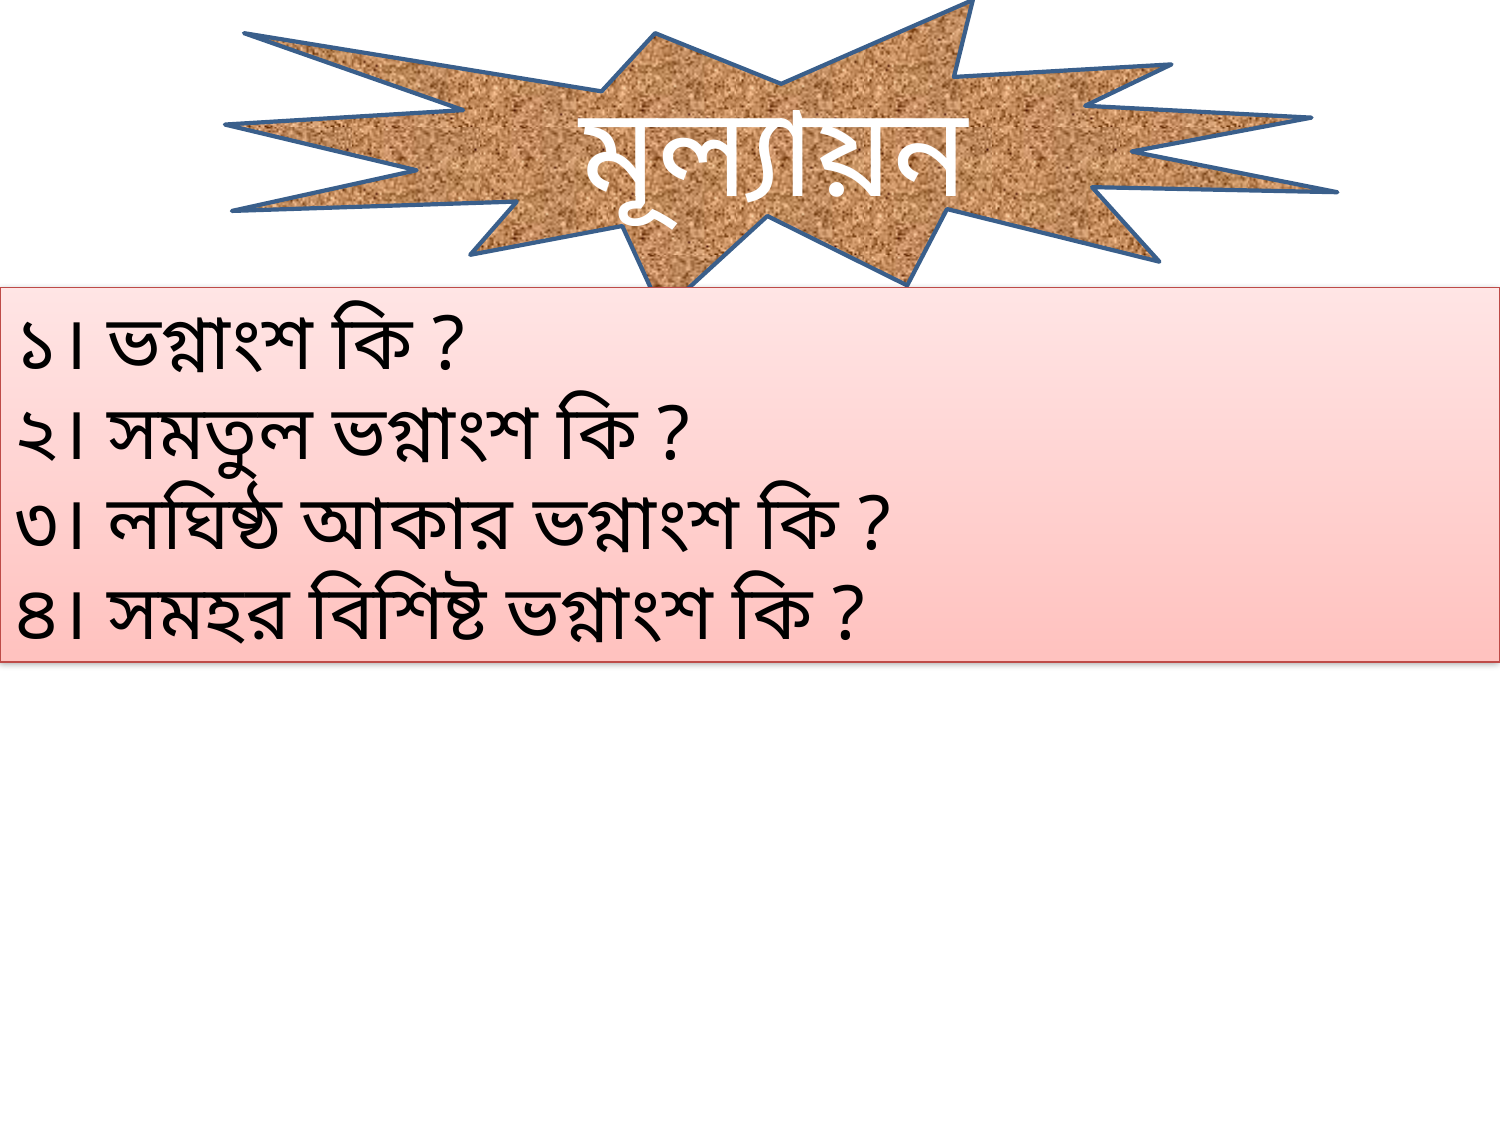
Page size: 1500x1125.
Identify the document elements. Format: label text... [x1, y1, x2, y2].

text_box ১। ভগ্নাংশ কি ? ২। সমতুল ভগ্নাংশ কি ? ৩। লঘিষ্ঠ আকার ভগ্নাংশ কি ? ৪। সমহর বিশিষ্ট ভগ্নাংশ কি ? [0, 287, 1500, 663]
text_box মূল্যায়ন [222, 0, 1340, 285]
